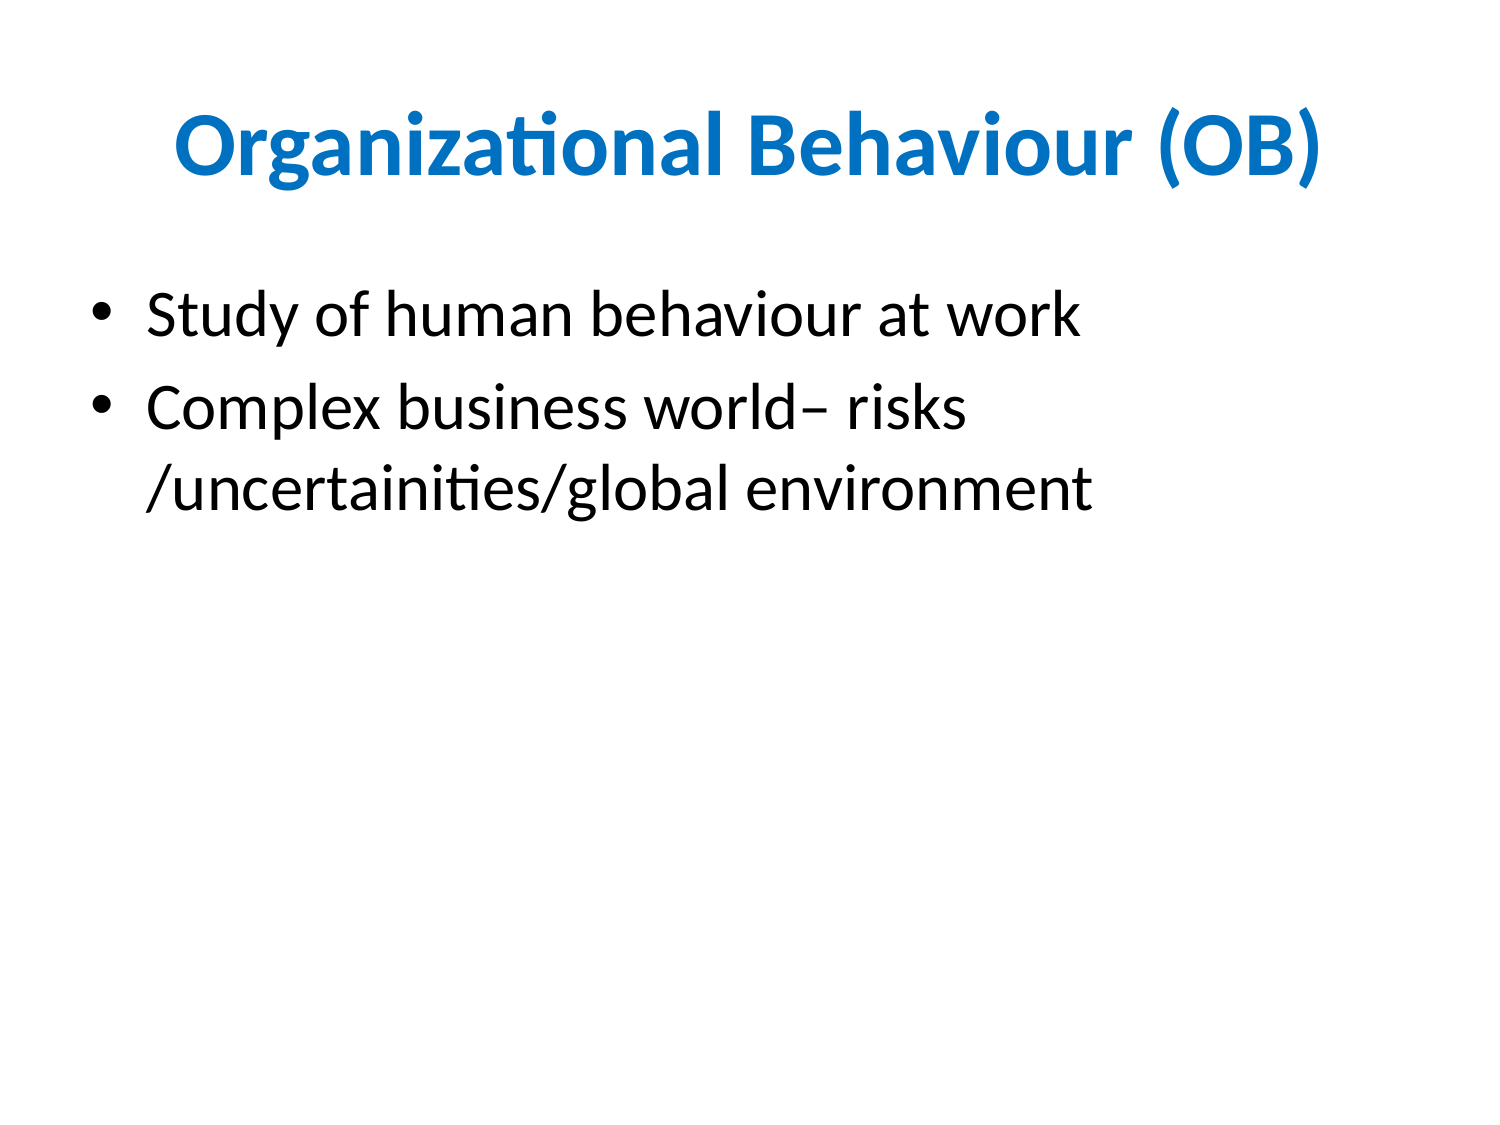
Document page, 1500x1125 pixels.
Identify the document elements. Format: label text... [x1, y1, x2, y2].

title Organizational Behaviour (OB) [75, 45, 1425, 233]
list Study of human behaviour at work Complex business world– risks /uncertainities/global environment [75, 262, 1425, 1005]
